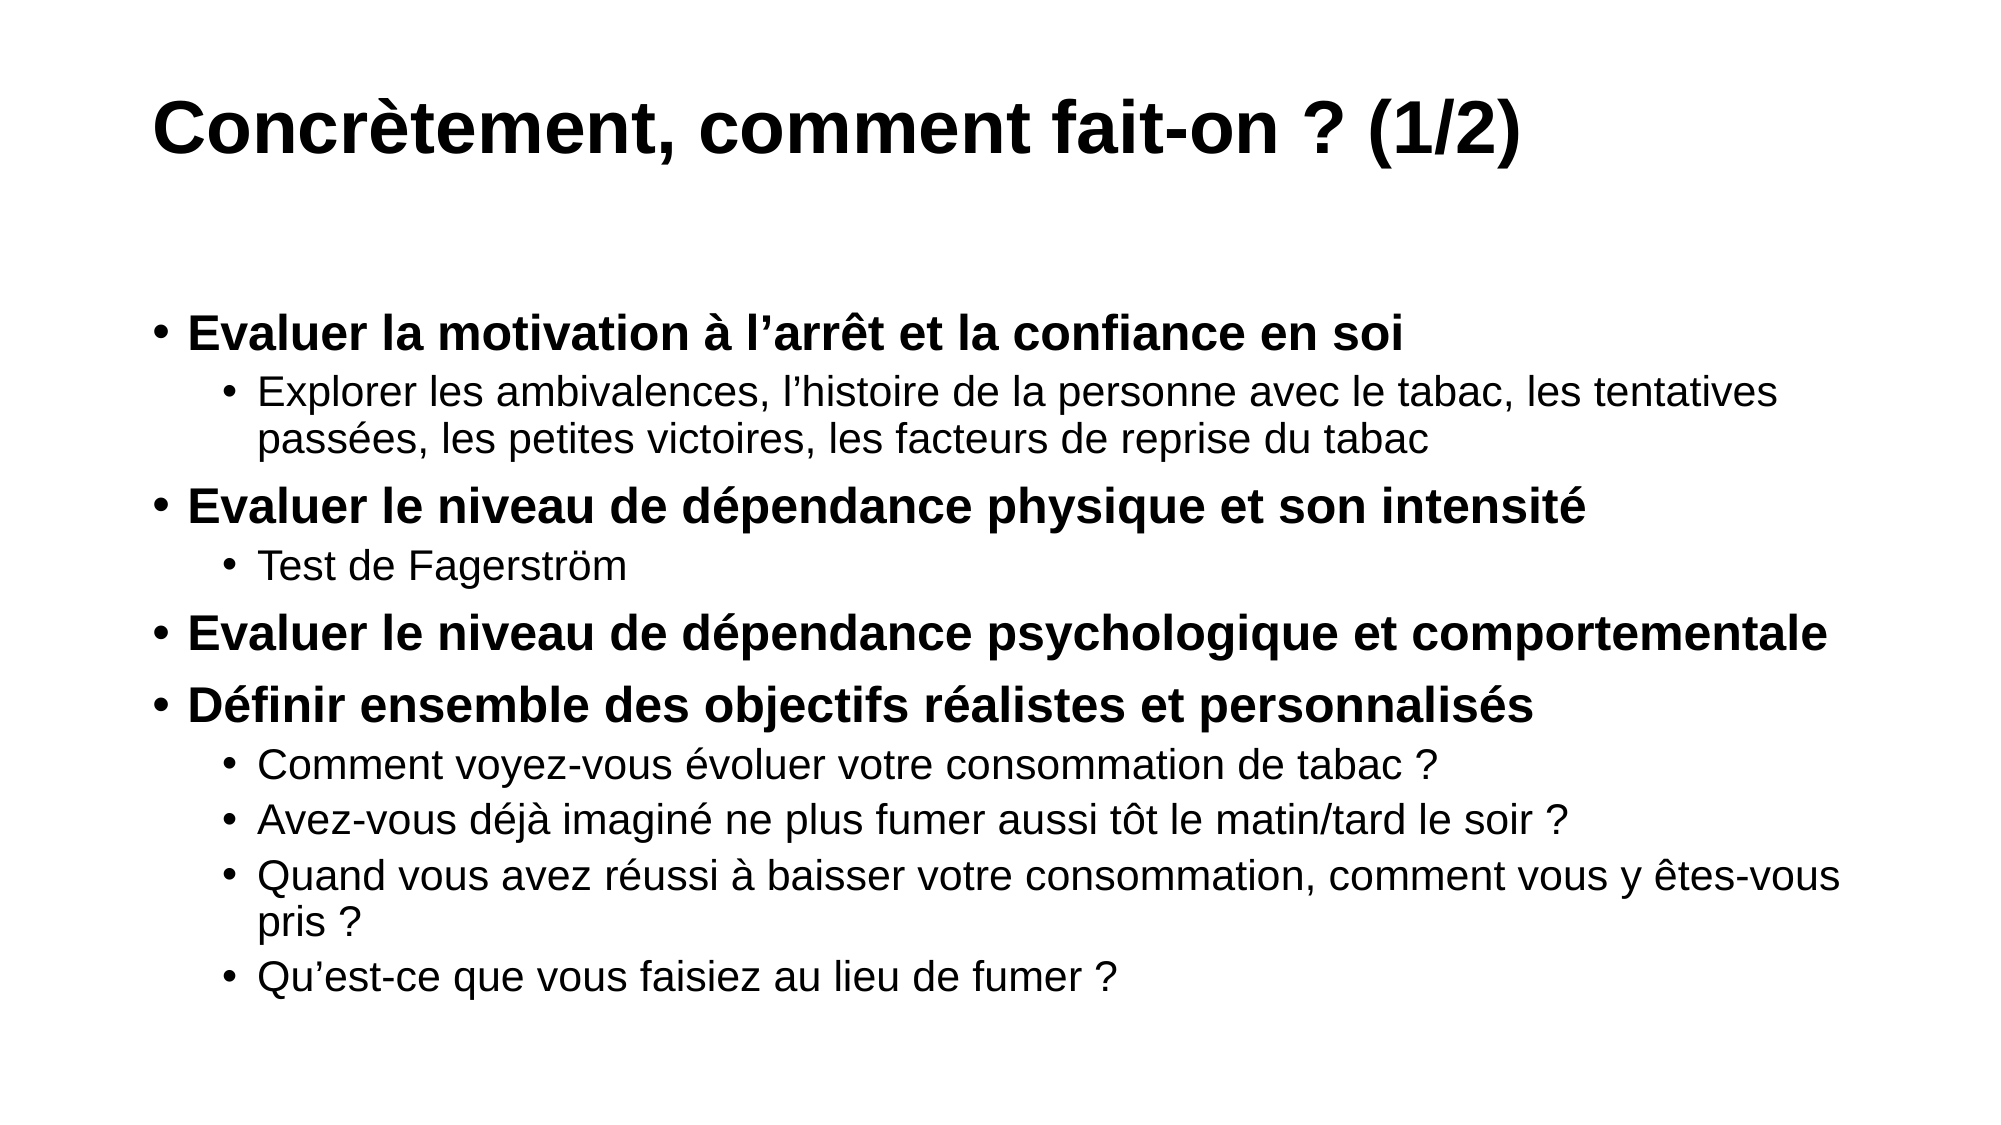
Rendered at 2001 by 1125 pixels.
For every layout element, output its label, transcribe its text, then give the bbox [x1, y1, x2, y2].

title Concrètement, comment fait-on ? (1/2) [137, 20, 1863, 239]
list Evaluer la motivation à l’arrêt et la confiance en soi Explorer les ambivalences, l’histoire de la personne avec le tabac, les tentatives passées, les petites victoires, les facteurs de reprise du tabac Evaluer le niveau de dépendance physique et son intensité Test de Fagerström Evaluer le niveau de dépendance psychologique et comportementale Définir ensemble des objectifs réalistes et personnalisés Comment voyez-vous évoluer votre consommation de tabac ? Avez-vous déjà imaginé ne plus fumer aussi tôt le matin/tard le soir ? Quand vous avez réussi à baisser votre consommation, comment vous y êtes-vous pris ? Qu’est-ce que vous faisiez au lieu de fumer ? [137, 299, 1863, 1014]
